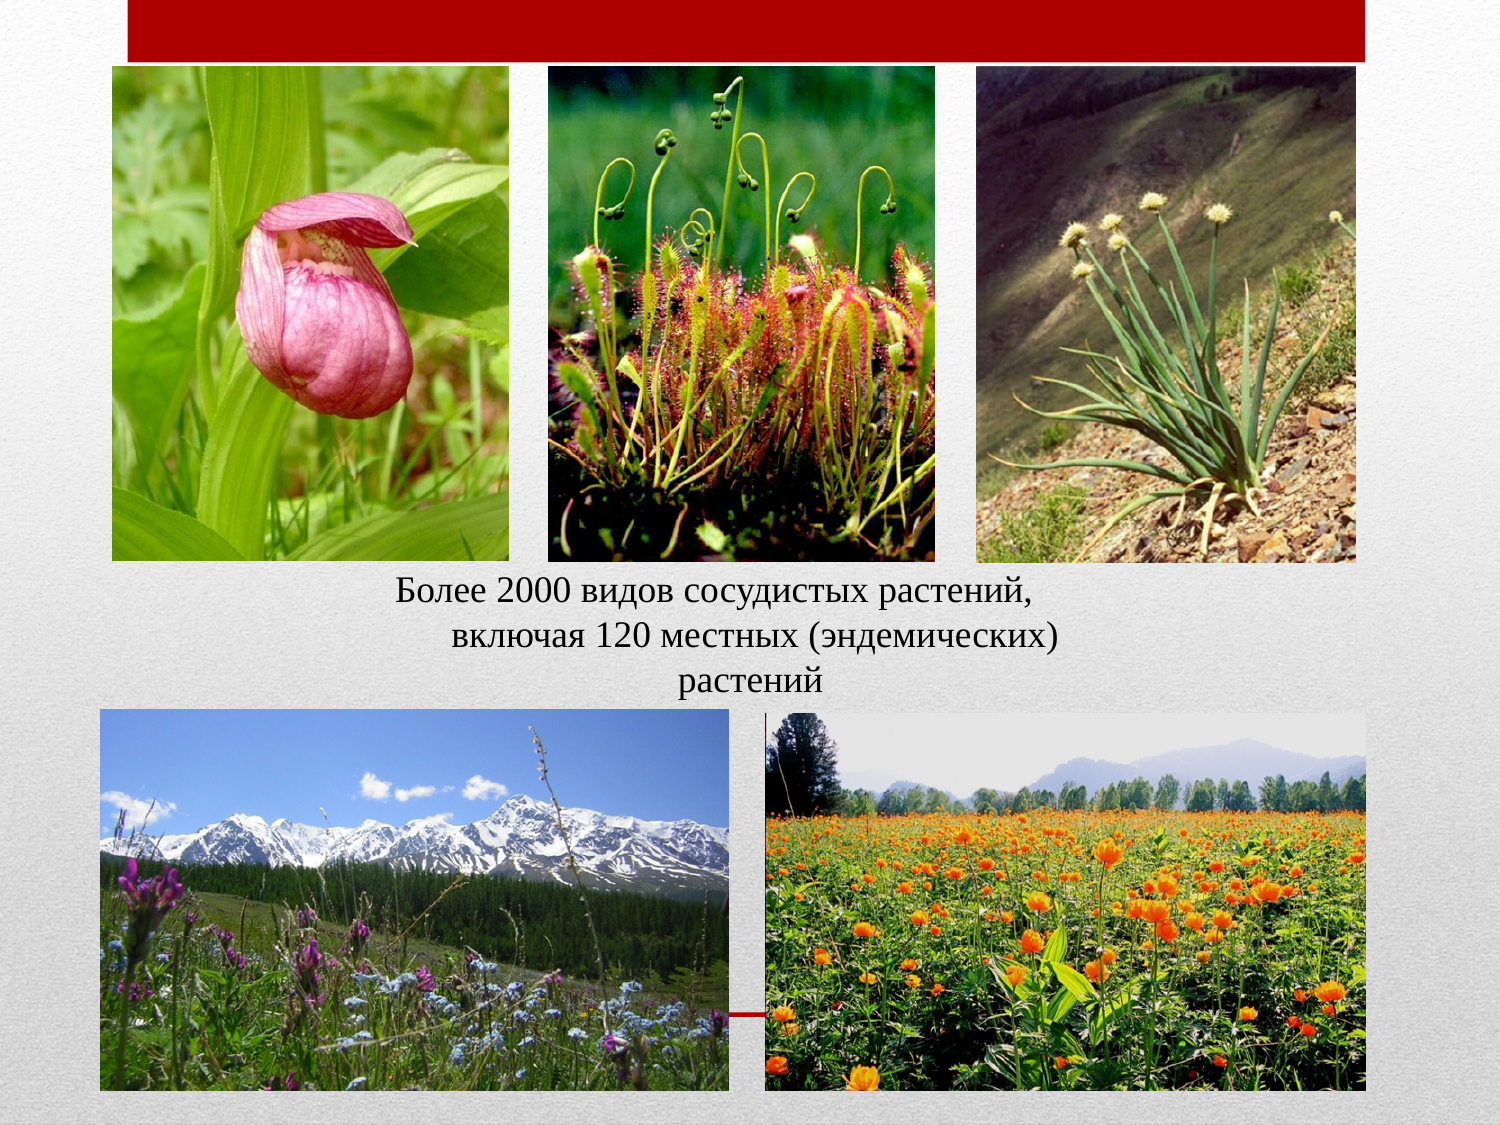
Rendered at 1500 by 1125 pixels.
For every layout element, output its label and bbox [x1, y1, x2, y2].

list [99, 65, 1367, 1092]
